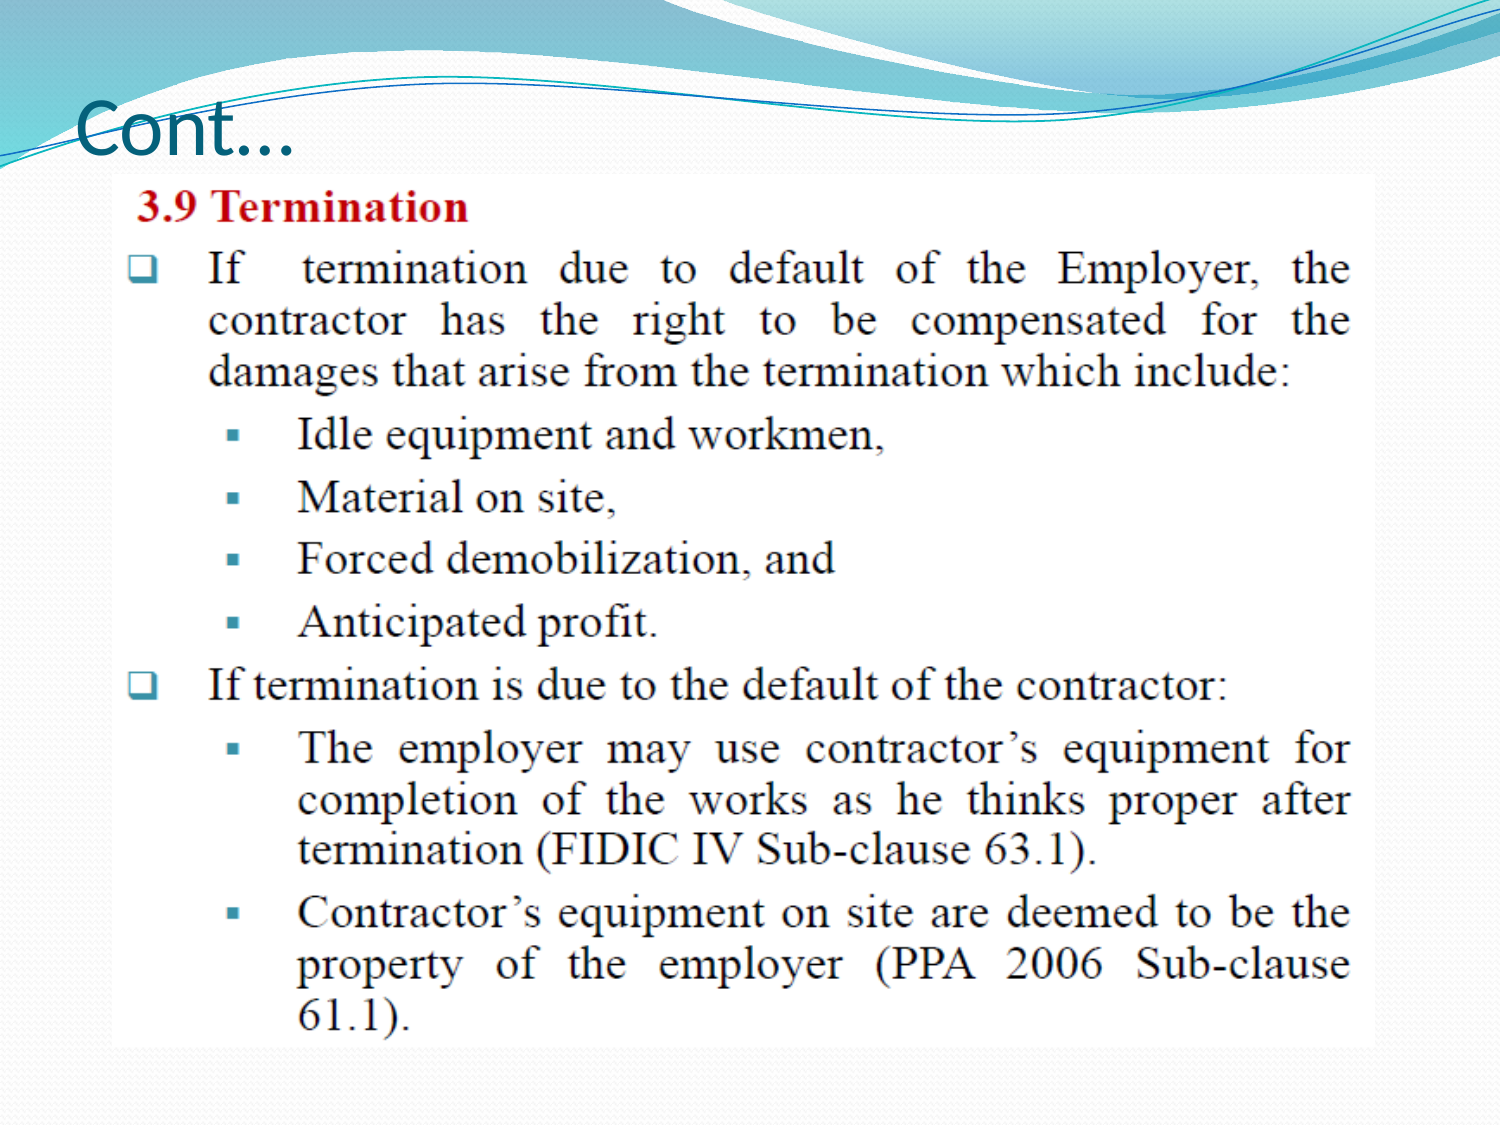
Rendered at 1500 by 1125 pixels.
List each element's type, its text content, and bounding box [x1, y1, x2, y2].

title Cont… [75, 62, 1425, 172]
picture [112, 174, 1376, 1048]
